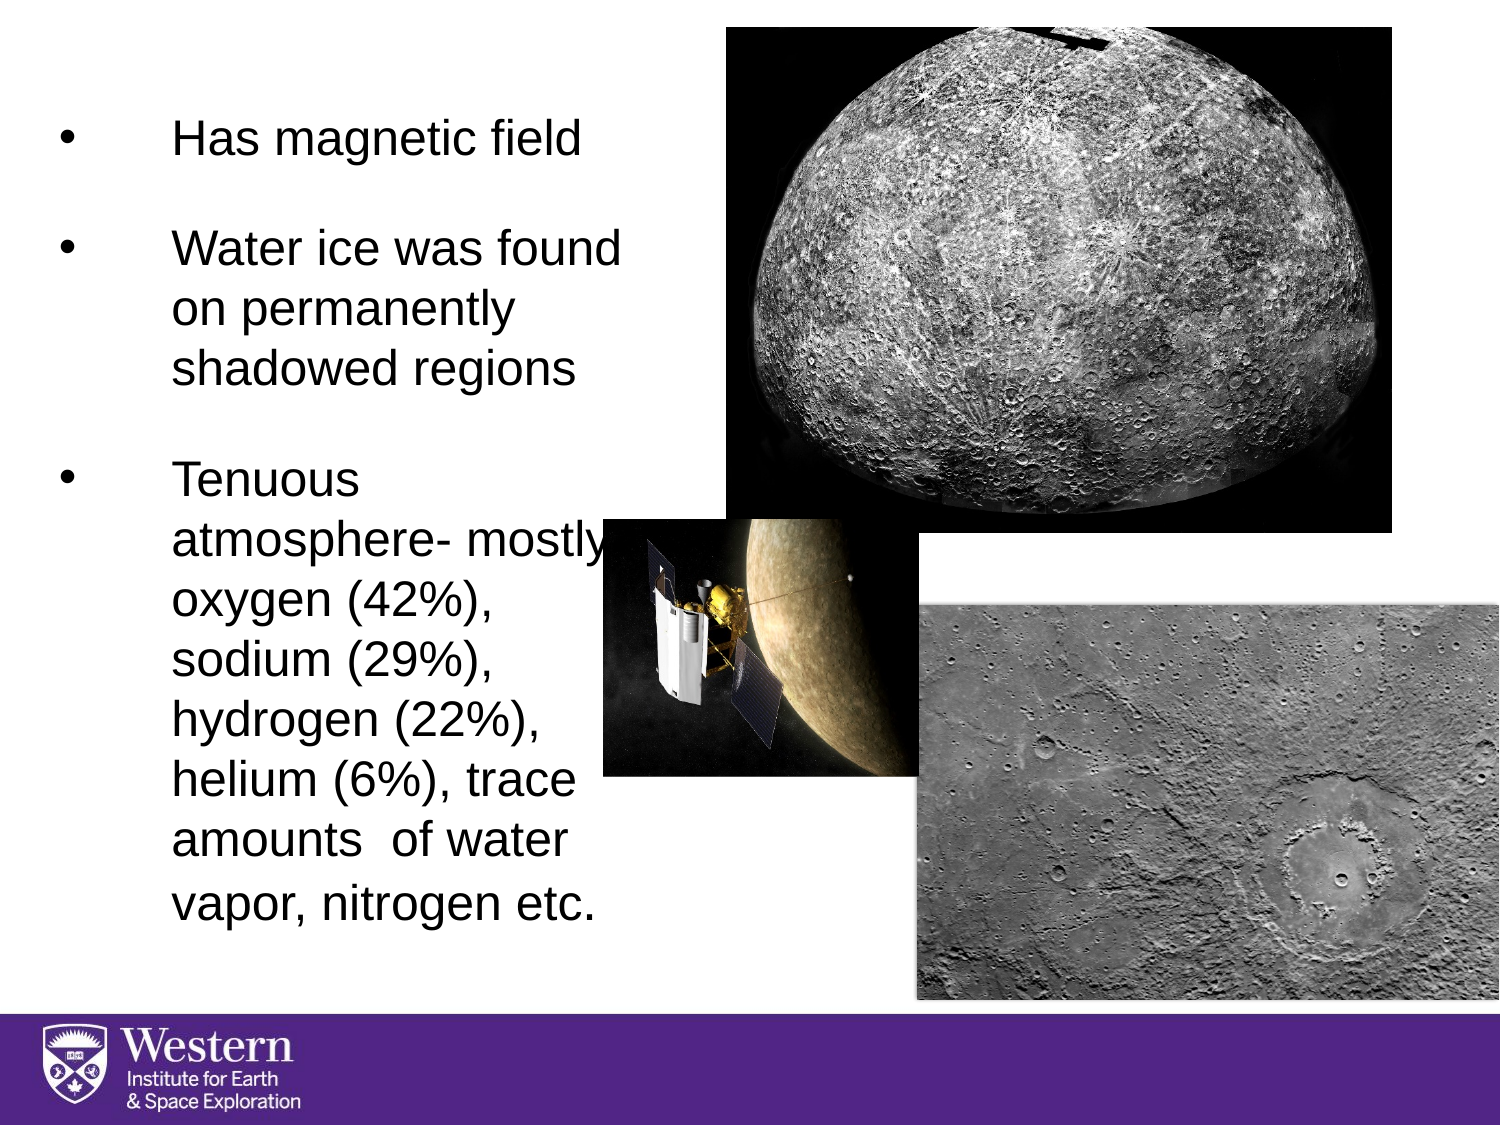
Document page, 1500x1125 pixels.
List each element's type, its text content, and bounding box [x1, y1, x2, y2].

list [916, 604, 1500, 1000]
list Has magnetic field Water ice was found on permanently shadowed regions Tenuous atmosphere- mostly oxygen (42%), sodium (29%), hydrogen (22%), helium (6%), trace amounts of water vapor, nitrogen etc. [43, 98, 667, 968]
picture [0, 0, 1500, 1125]
